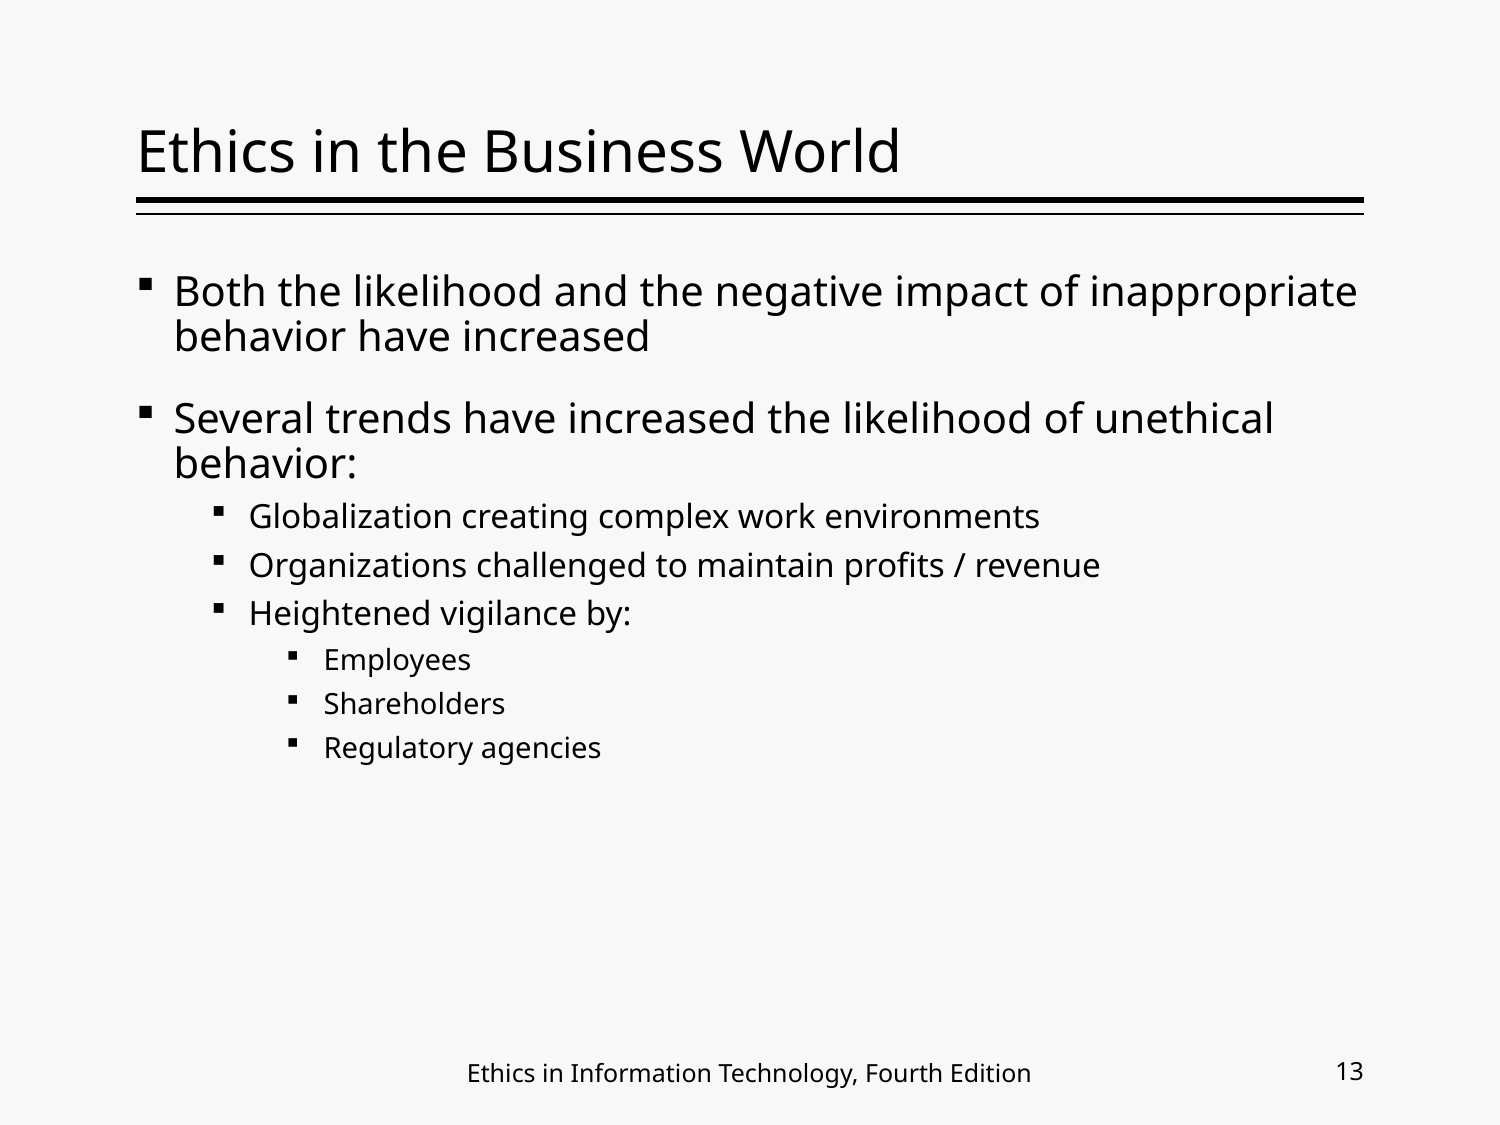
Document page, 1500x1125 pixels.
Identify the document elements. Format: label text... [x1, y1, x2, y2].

list Both the likelihood and the negative impact of inappropriate behavior have increased Several trends have increased the likelihood of unethical behavior: Globalization creating complex work environments Organizations challenged to maintain profits / revenue Heightened vigilance by: Employees Shareholders Regulatory agencies [135, 262, 1364, 1013]
footer Ethics in Information Technology, Fourth Edition [361, 1042, 1138, 1103]
title Ethics in the Business World [135, 12, 1364, 193]
slide_number 13 [1138, 1042, 1364, 1103]
